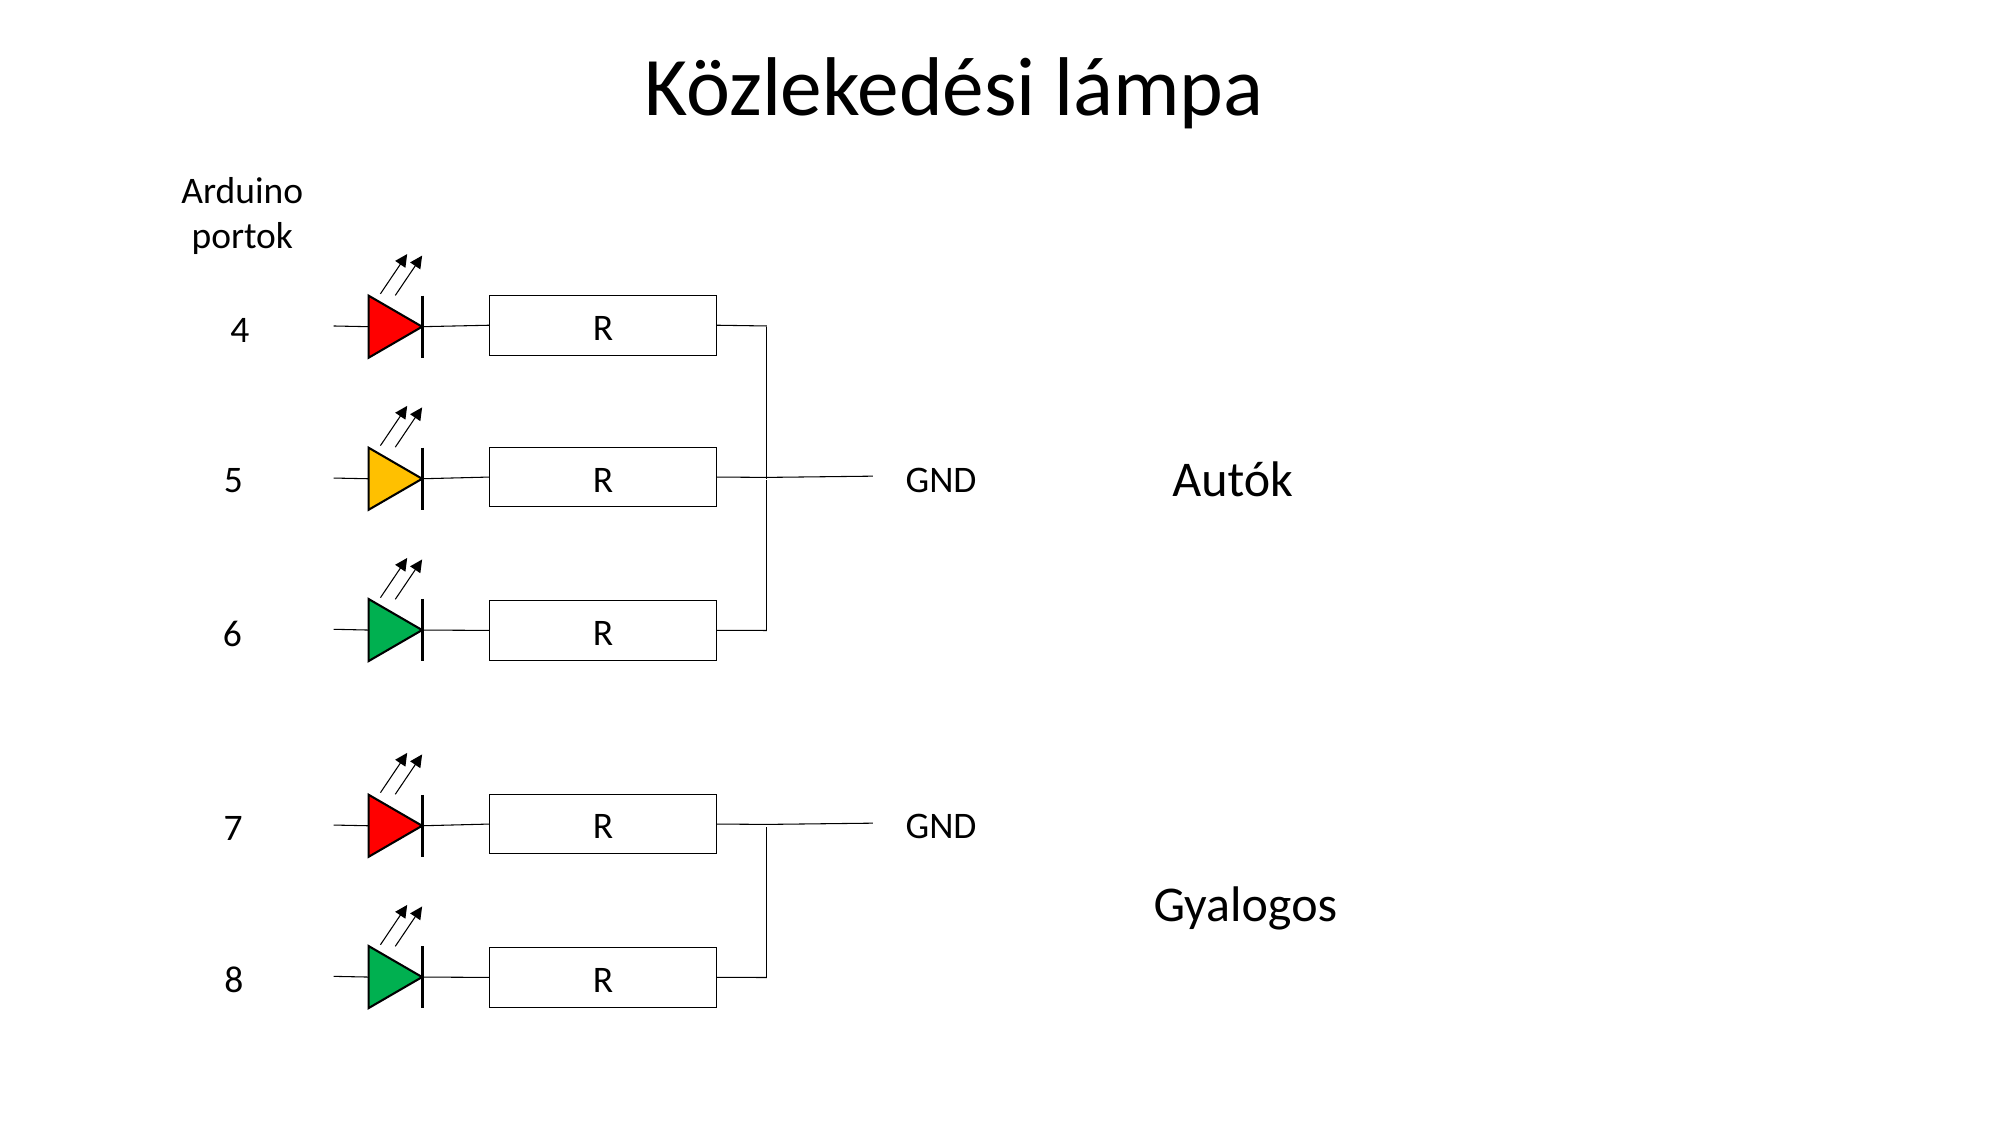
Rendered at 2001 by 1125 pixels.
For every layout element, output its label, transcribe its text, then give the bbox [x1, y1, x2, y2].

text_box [395, 559, 423, 600]
text_box 7 [188, 795, 278, 856]
text_box GND [890, 794, 1018, 854]
text_box GND [890, 447, 1018, 507]
text_box [367, 293, 421, 360]
text_box R [489, 447, 717, 507]
text_box R [489, 600, 717, 661]
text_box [395, 754, 423, 795]
text_box 4 [195, 297, 285, 358]
text_box [367, 944, 421, 1010]
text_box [380, 557, 408, 598]
text_box Arduino portok [133, 158, 351, 264]
text_box 5 [188, 447, 278, 508]
text_box Autók [1157, 439, 1405, 515]
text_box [380, 405, 408, 446]
text_box R [489, 947, 717, 1008]
text_box [367, 792, 421, 859]
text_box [395, 906, 423, 947]
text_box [395, 255, 423, 296]
text_box R [489, 295, 717, 356]
text_box 6 [188, 601, 277, 661]
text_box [380, 904, 408, 945]
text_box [380, 752, 408, 793]
text_box [367, 597, 421, 663]
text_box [395, 407, 423, 448]
text_box Gyalogos [1138, 864, 1387, 940]
text_box Közlekedési lámpa [532, 24, 1376, 140]
text_box [367, 445, 421, 512]
text_box R [489, 794, 717, 854]
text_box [380, 253, 408, 294]
text_box 8 [189, 947, 279, 1008]
